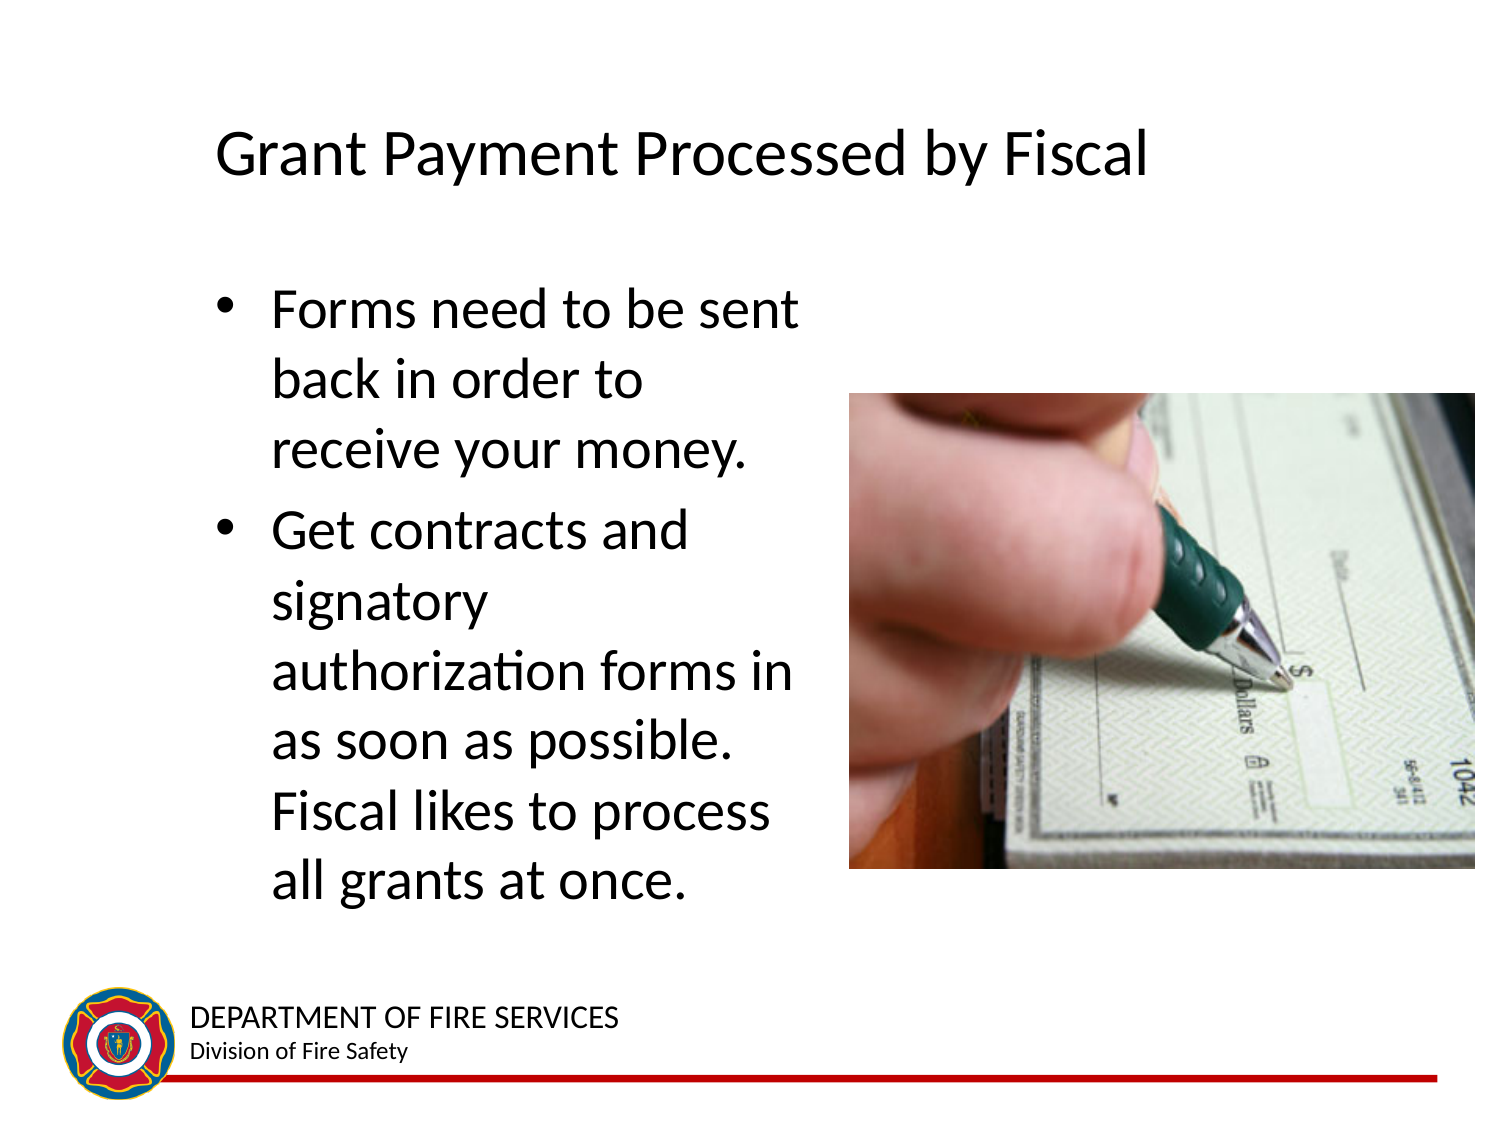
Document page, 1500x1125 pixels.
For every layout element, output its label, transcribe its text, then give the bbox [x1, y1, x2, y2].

title Grant Payment Processed by Fiscal [200, 50, 1475, 248]
list Forms need to be sent back in order to receive your money. Get contracts and signatory authorization forms in as soon as possible. Fiscal likes to process all grants at once. [200, 262, 826, 1000]
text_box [849, 393, 1476, 869]
picture [62, 987, 175, 1100]
